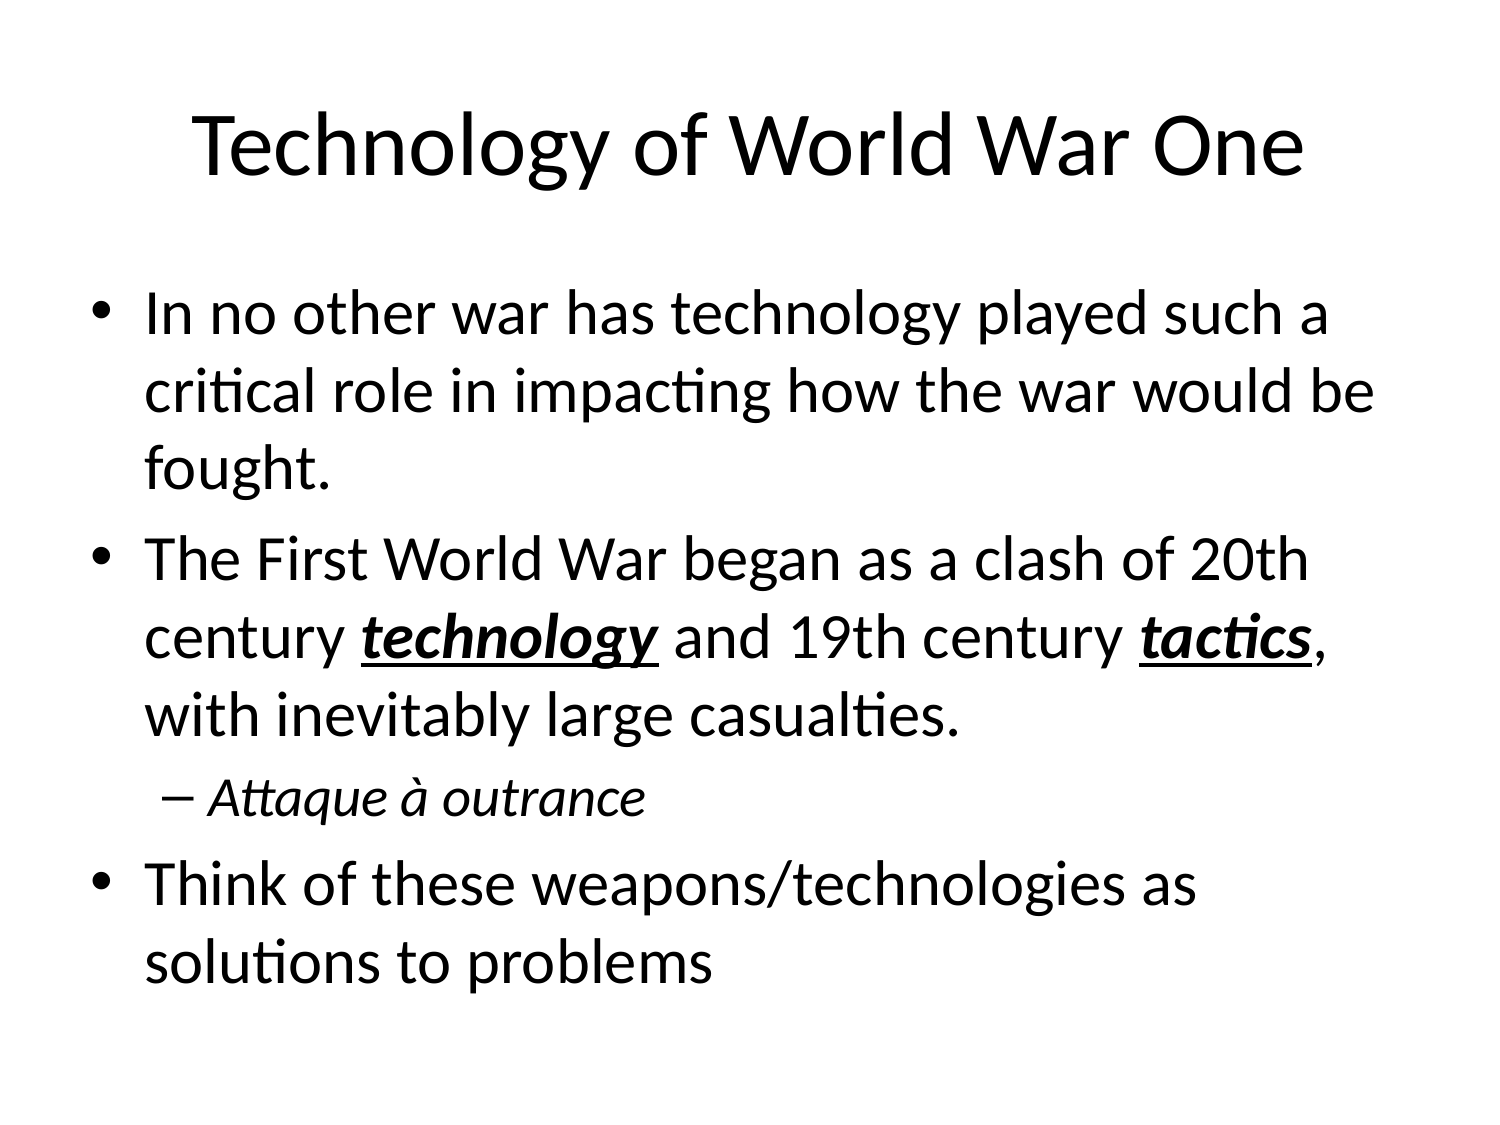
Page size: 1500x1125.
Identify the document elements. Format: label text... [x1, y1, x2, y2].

title Technology of World War One [75, 45, 1425, 233]
list In no other war has technology played such a critical role in impacting how the war would be fought. The First World War began as a clash of 20th century technology and 19th century tactics, with inevitably large casualties. Attaque à outrance Think of these weapons/technologies as solutions to problems [75, 262, 1425, 1005]
